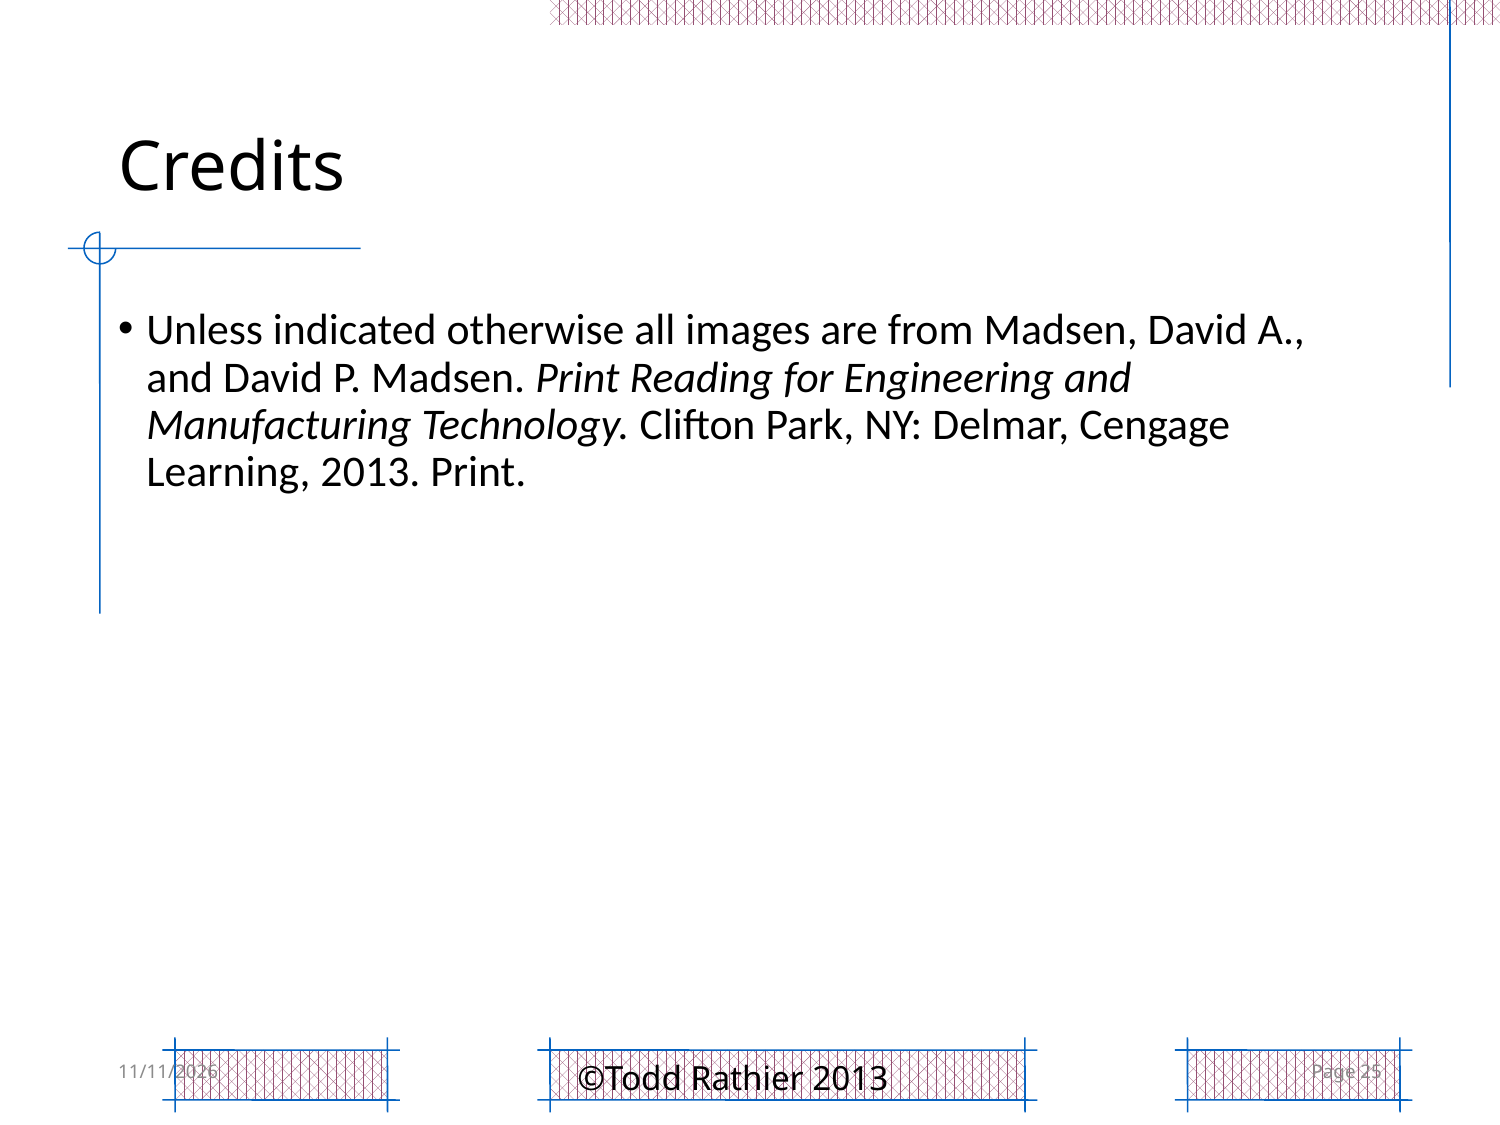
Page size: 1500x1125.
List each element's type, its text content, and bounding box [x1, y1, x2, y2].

text_box ©Todd Rathier 2013 [562, 1049, 1000, 1105]
slide_number Page 25 [1059, 1042, 1397, 1103]
list Unless indicated otherwise all images are from Madsen, David A., and David P. Madsen. Print Reading for Engineering and Manufacturing Technology. Clifton Park, NY: Delmar, Cengage Learning, 2013. Print. [103, 299, 1397, 1014]
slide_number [103, 1042, 441, 1103]
title Credits [103, 59, 1397, 278]
